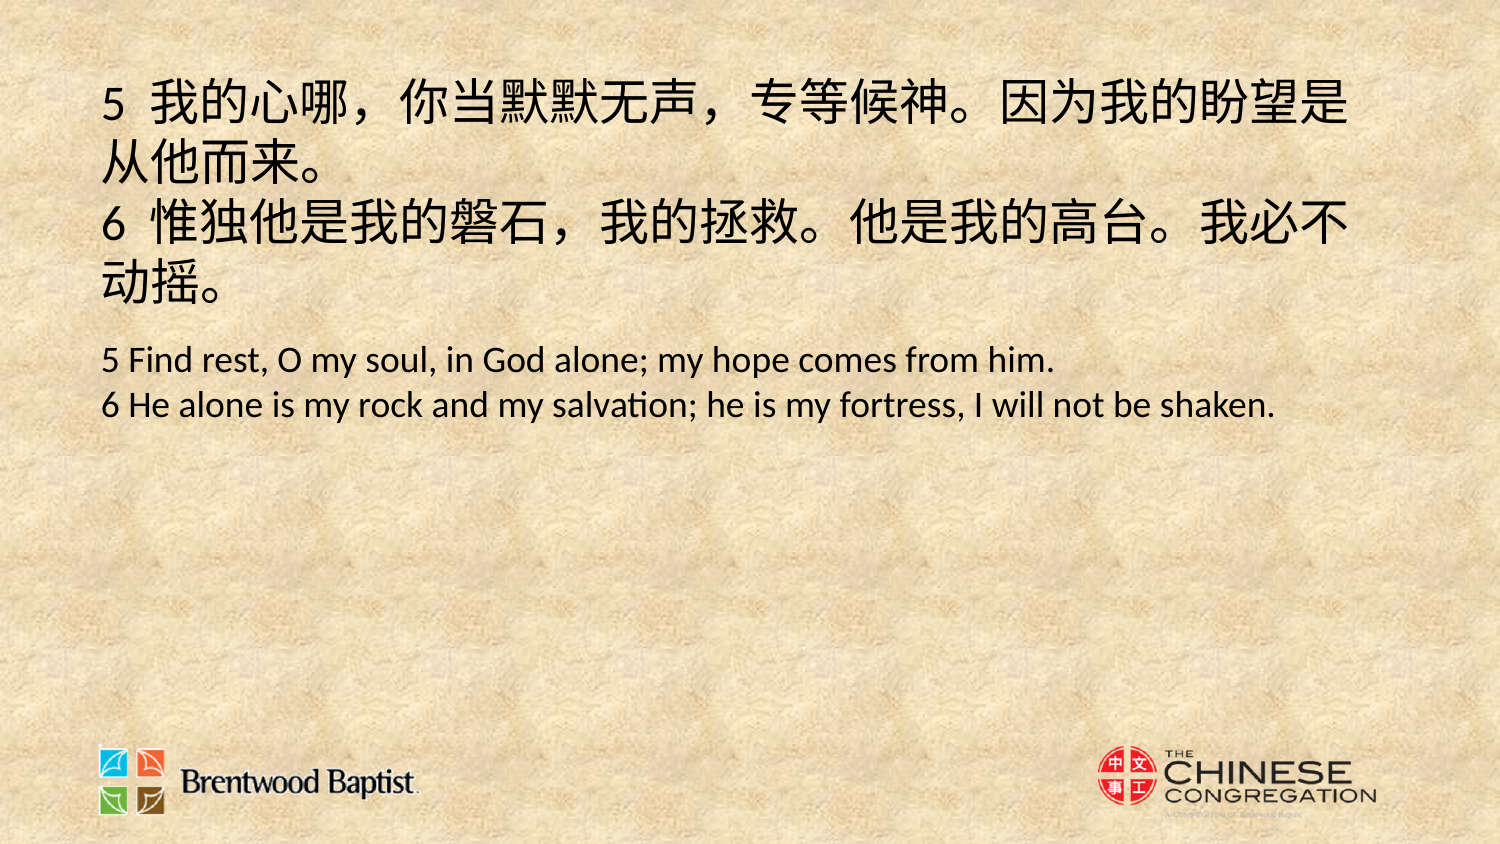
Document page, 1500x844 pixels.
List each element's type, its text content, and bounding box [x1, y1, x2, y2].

text_box 5 我的心哪，你当默默无声，专等候神。因为我的盼望是从他而来。 6 惟独他是我的磐石，我的拯救。他是我的高台。我必不动摇。 5 Find rest, O my soul, in God alone; my hope comes from him. 6 He alone is my rock and my salvation; he is my fortress, I will not be shaken. [85, 62, 1407, 478]
picture [0, 0, 1500, 844]
